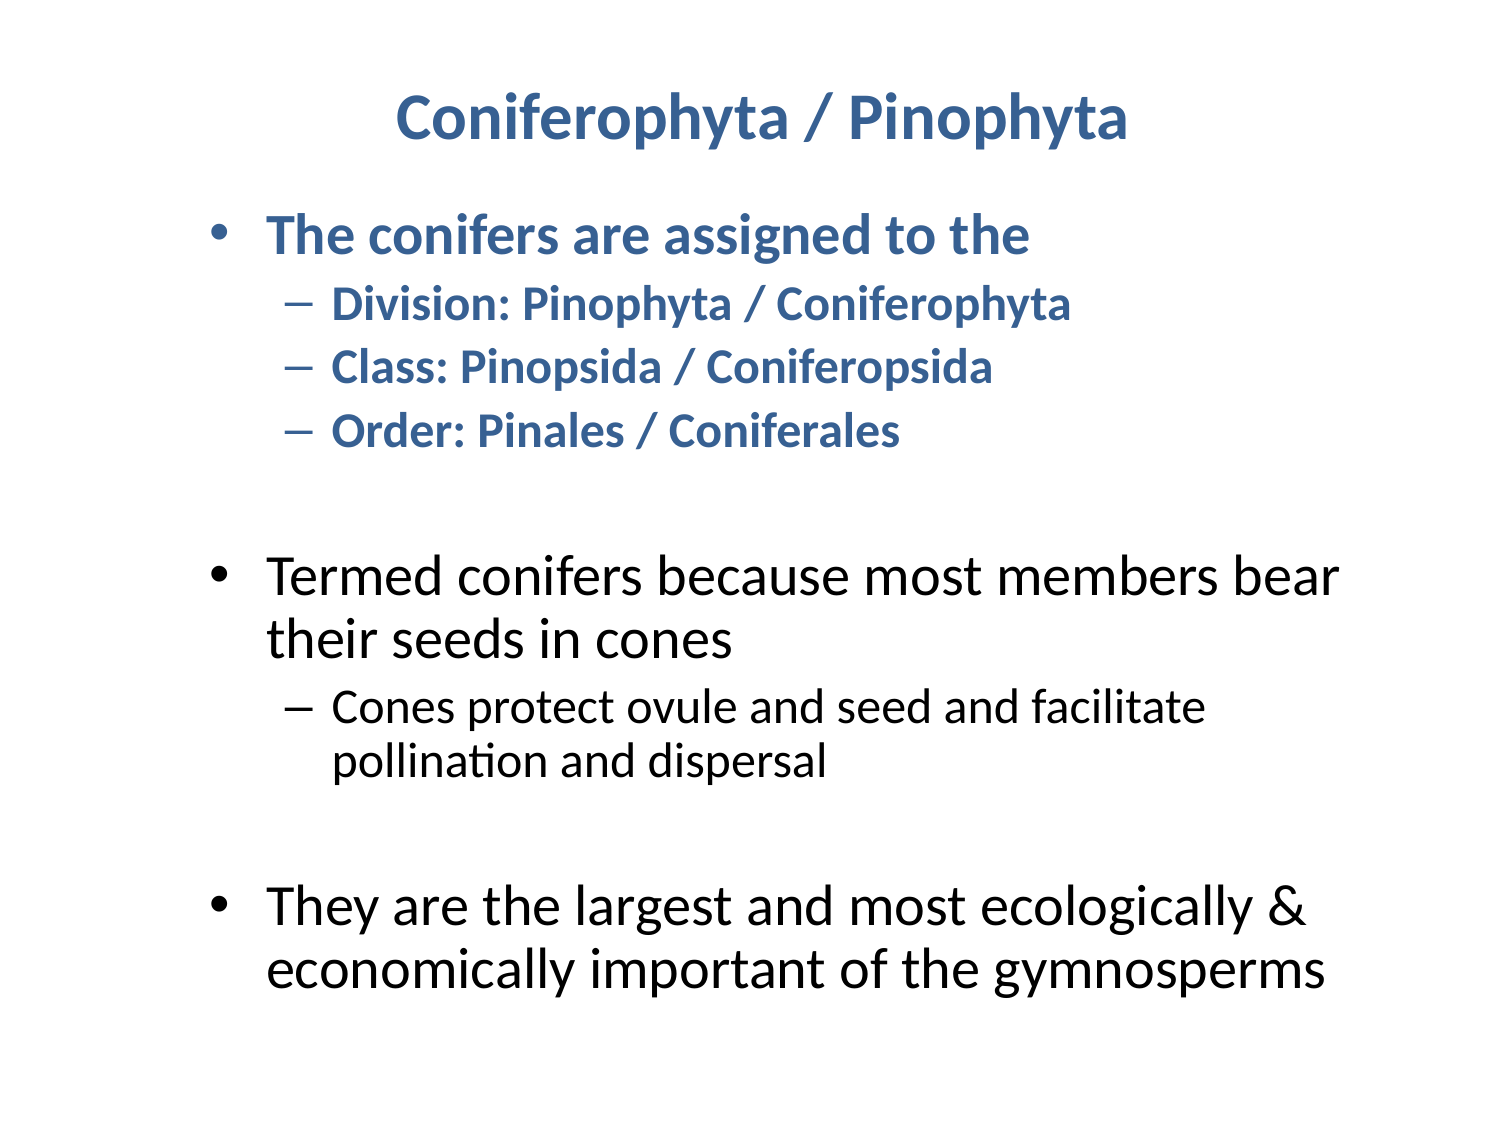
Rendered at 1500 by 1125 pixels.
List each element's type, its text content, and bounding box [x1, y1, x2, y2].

title Coniferophyta / Pinophyta [88, 19, 1439, 207]
list The conifers are assigned to the Division: Pinophyta / Coniferophyta Class: Pinopsida / Coniferopsida Order: Pinales / Coniferales Termed conifers because most members bear their seeds in cones Cones protect ovule and seed and facilitate pollination and dispersal They are the largest and most ecologically & economically important of the gymnosperms [194, 196, 1383, 1034]
